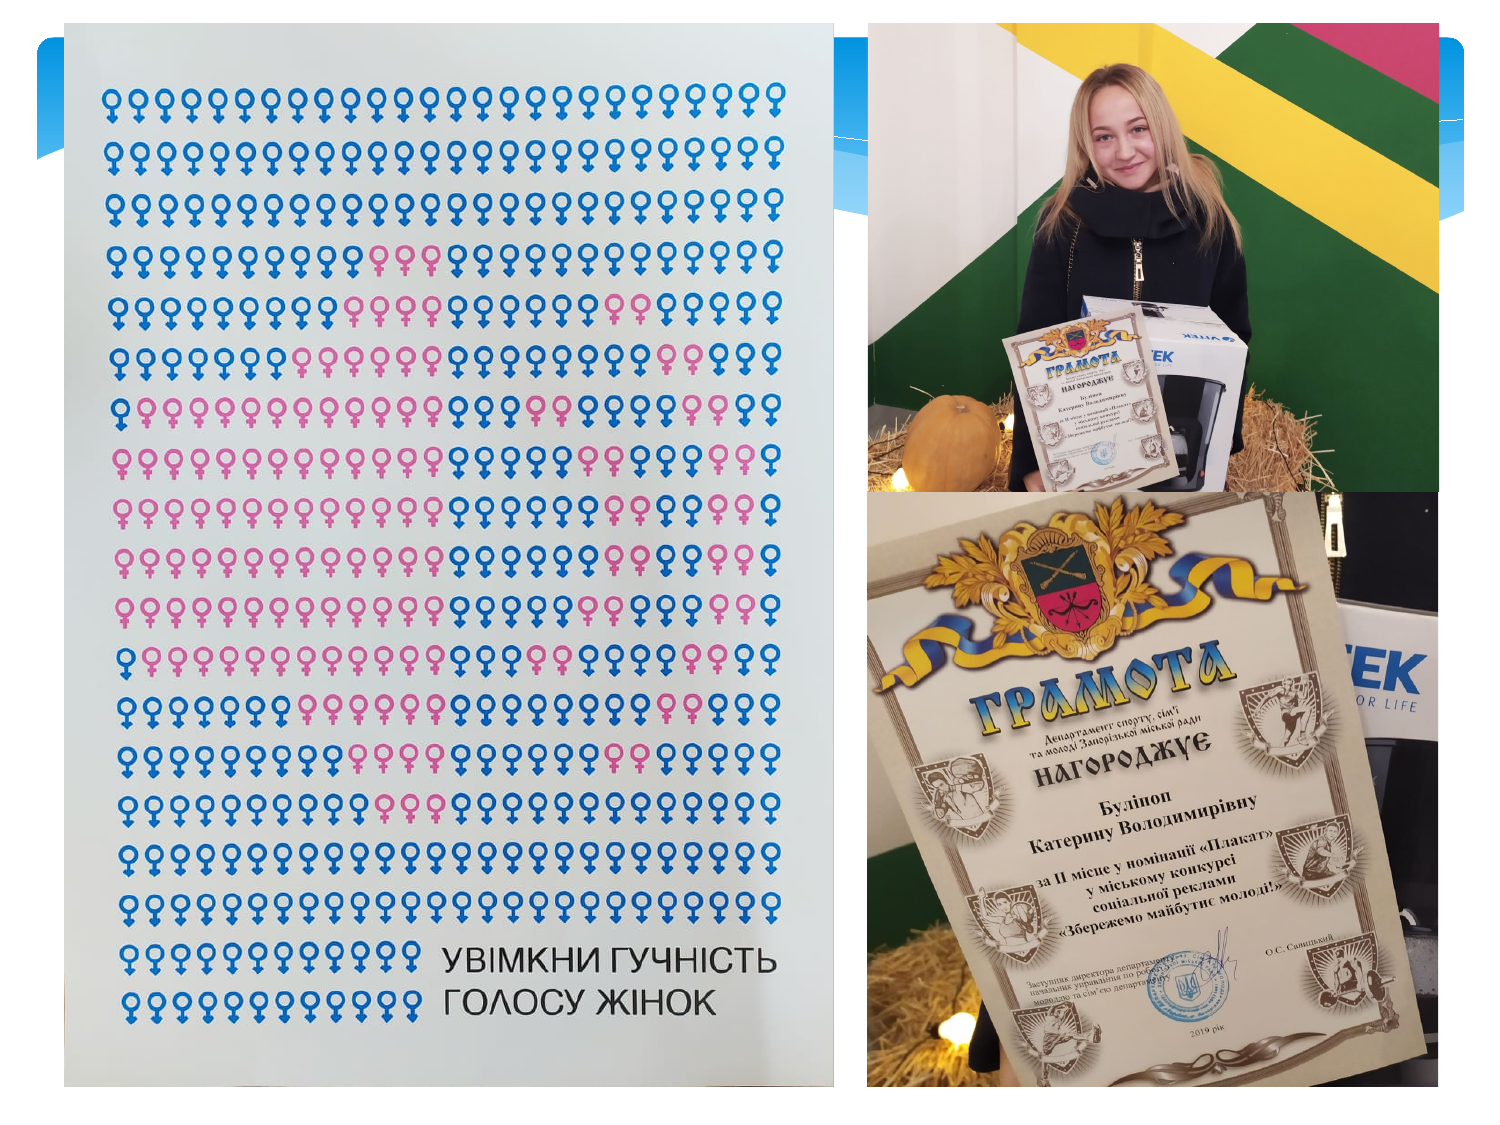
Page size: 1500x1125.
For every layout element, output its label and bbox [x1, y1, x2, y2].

picture [64, 23, 835, 1087]
picture [866, 23, 1440, 1087]
